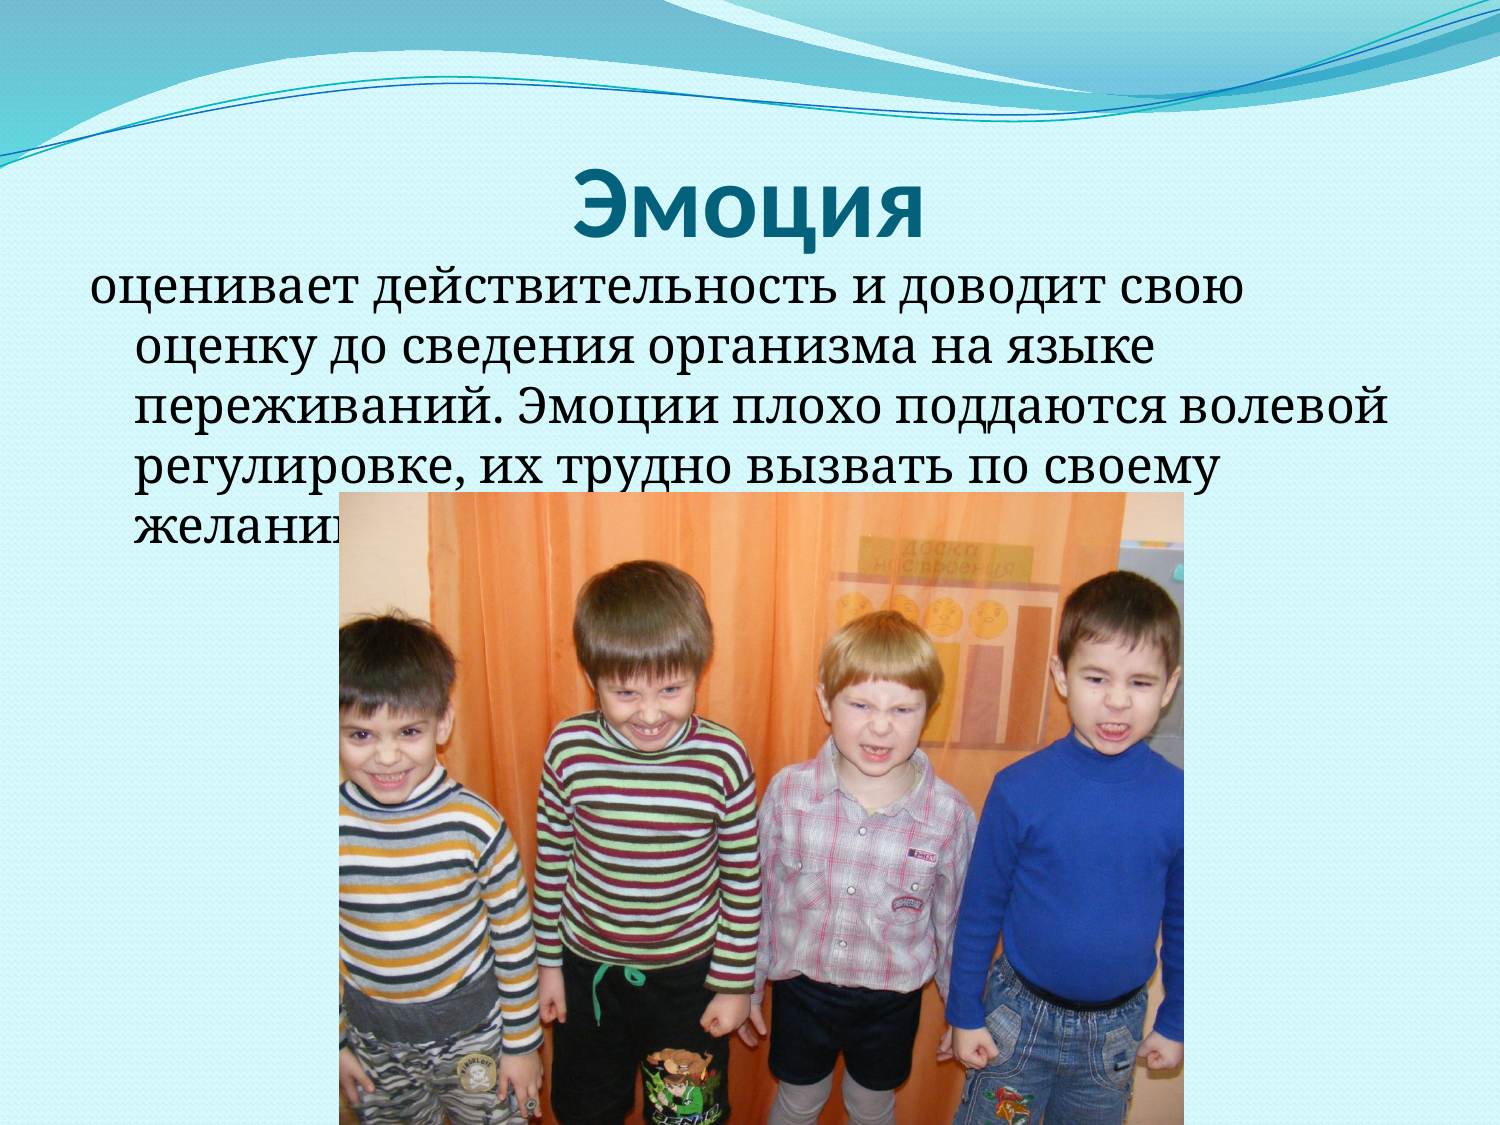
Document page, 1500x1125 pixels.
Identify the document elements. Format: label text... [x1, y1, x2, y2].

title Эмоция [75, 82, 1425, 246]
picture [339, 491, 1184, 1125]
list оценивает действительность и доводит свою оценку до сведения организма на языке переживаний. Эмоции плохо поддаются волевой регулировке, их трудно вызвать по своему желанию. [75, 246, 1425, 1038]
